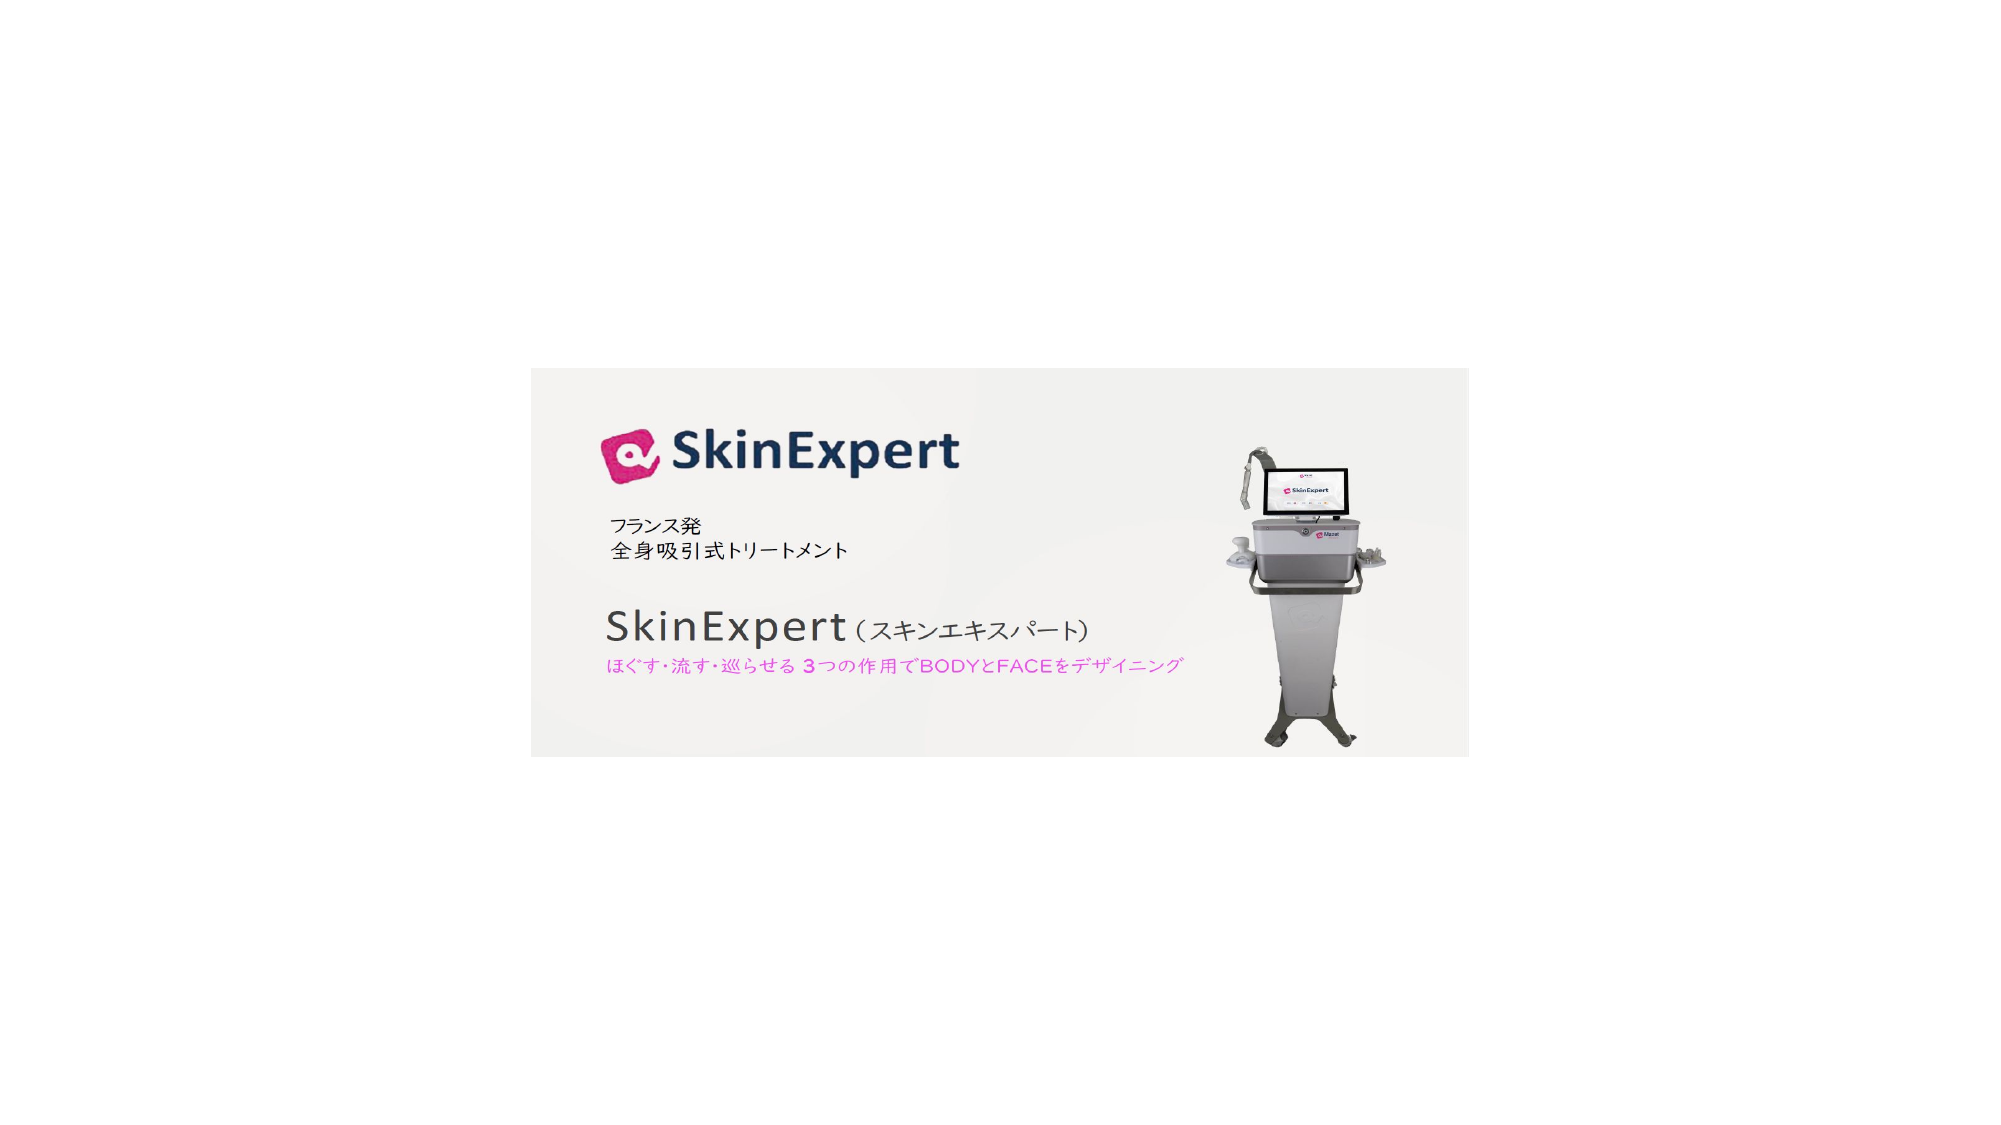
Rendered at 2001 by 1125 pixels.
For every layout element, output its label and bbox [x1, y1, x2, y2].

picture [530, 368, 1470, 757]
